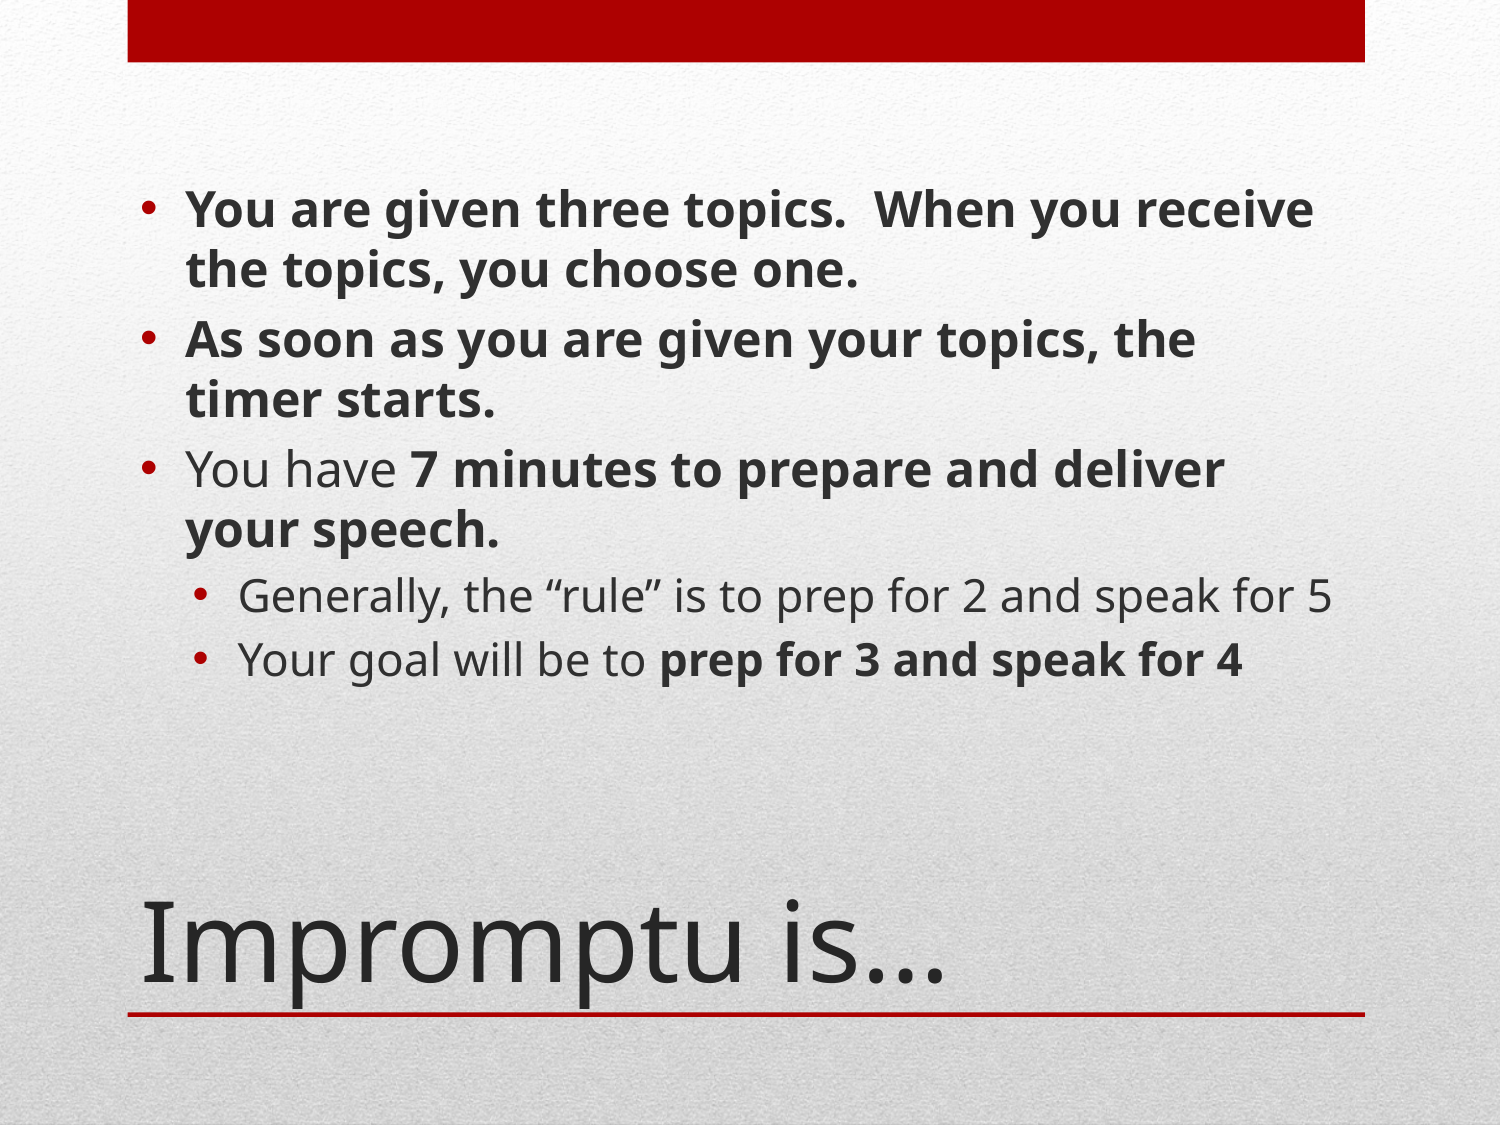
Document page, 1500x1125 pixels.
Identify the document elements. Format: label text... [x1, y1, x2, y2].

title Impromptu is… [125, 750, 1238, 1013]
list You are given three topics. When you receive the topics, you choose one. As soon as you are given your topics, the timer starts. You have 7 minutes to prepare and deliver your speech. Generally, the “rule” is to prep for 2 and speak for 5 Your goal will be to prep for 3 and speak for 4 [125, 112, 1363, 750]
